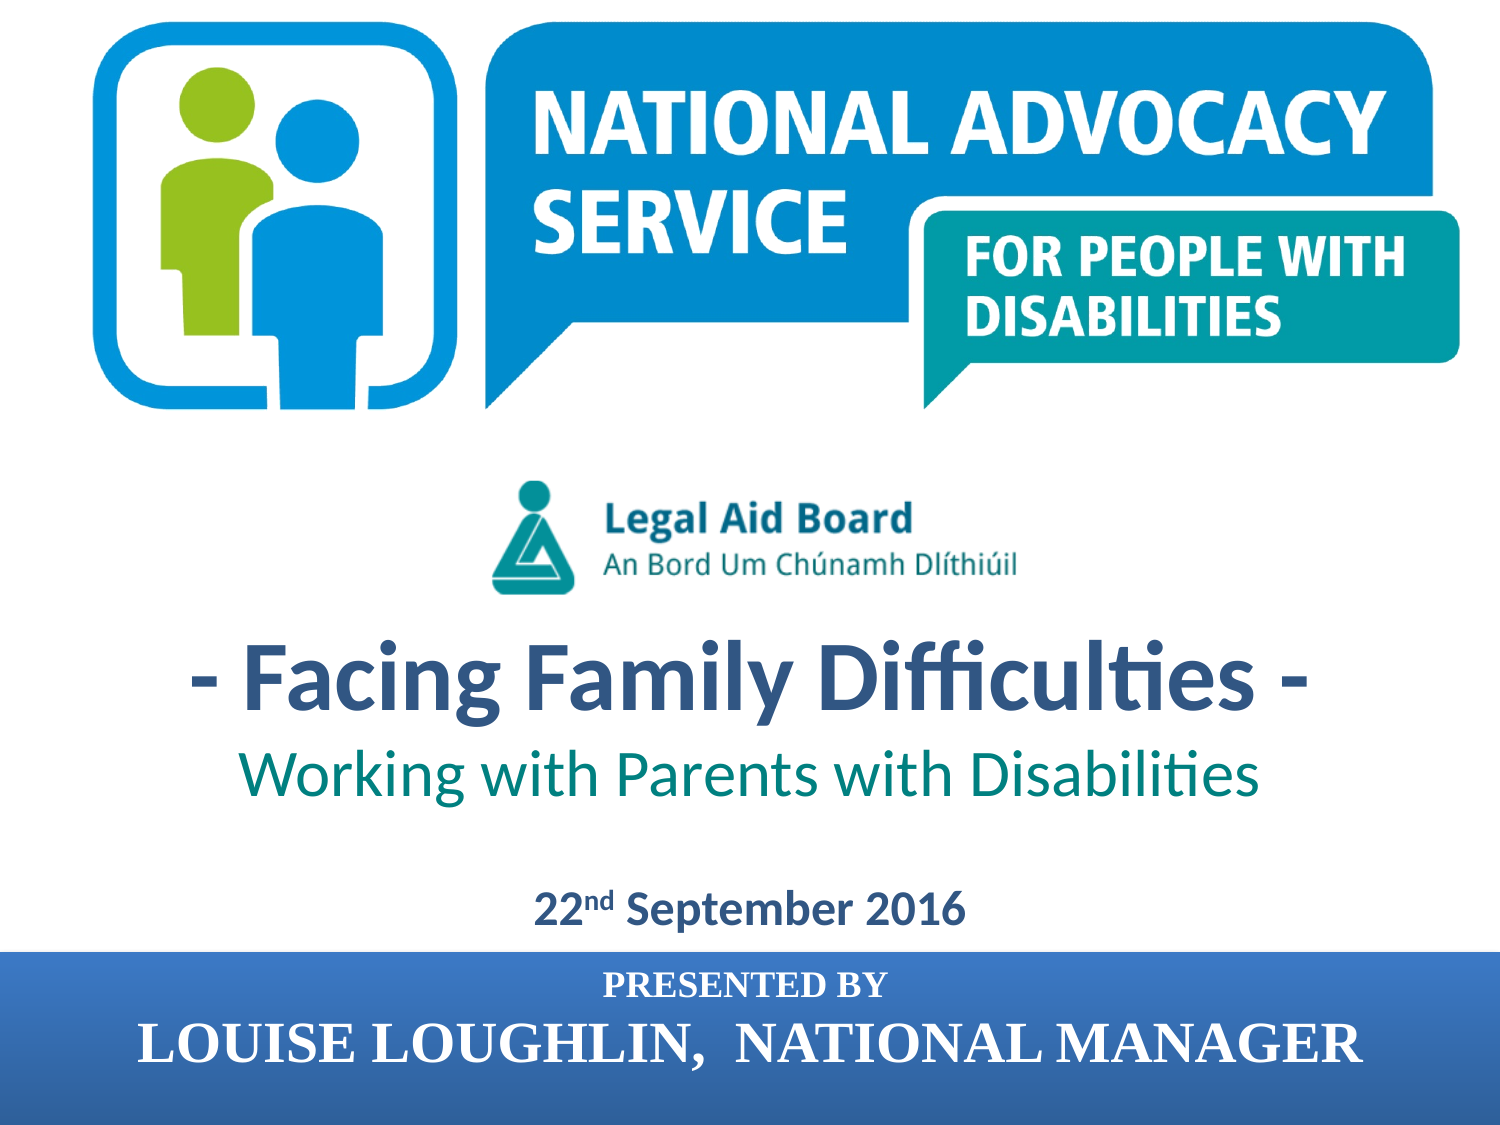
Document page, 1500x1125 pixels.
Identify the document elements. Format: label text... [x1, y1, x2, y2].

picture [64, 0, 1493, 451]
text_box PRESENTED BY LOUISE LOUGHLIN, NATIONAL MANAGER [0, 952, 1500, 1125]
text_box - Facing Family Difficulties - Working with Parents with Disabilities 22nd September 2016 [0, 602, 1500, 943]
picture [488, 470, 1019, 604]
